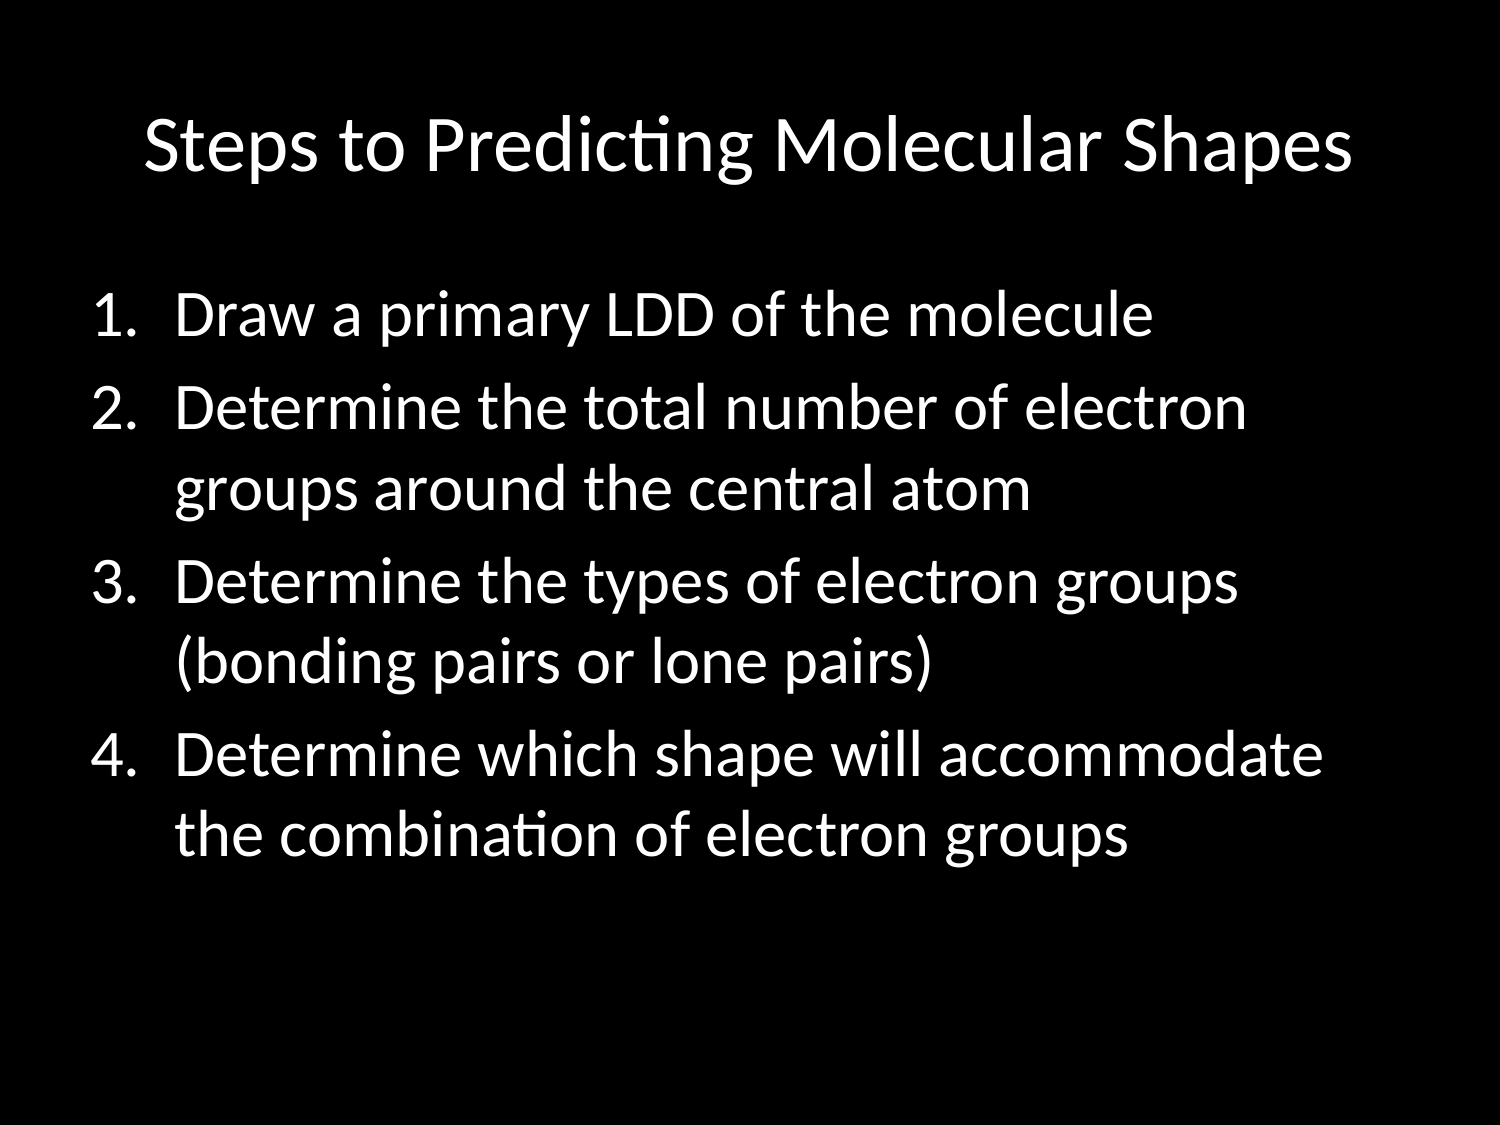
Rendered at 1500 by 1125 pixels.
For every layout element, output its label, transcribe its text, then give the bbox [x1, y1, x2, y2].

title Steps to Predicting Molecular Shapes [75, 45, 1425, 233]
list Draw a primary LDD of the molecule Determine the total number of electron groups around the central atom Determine the types of electron groups (bonding pairs or lone pairs) Determine which shape will accommodate the combination of electron groups [75, 262, 1425, 1005]
